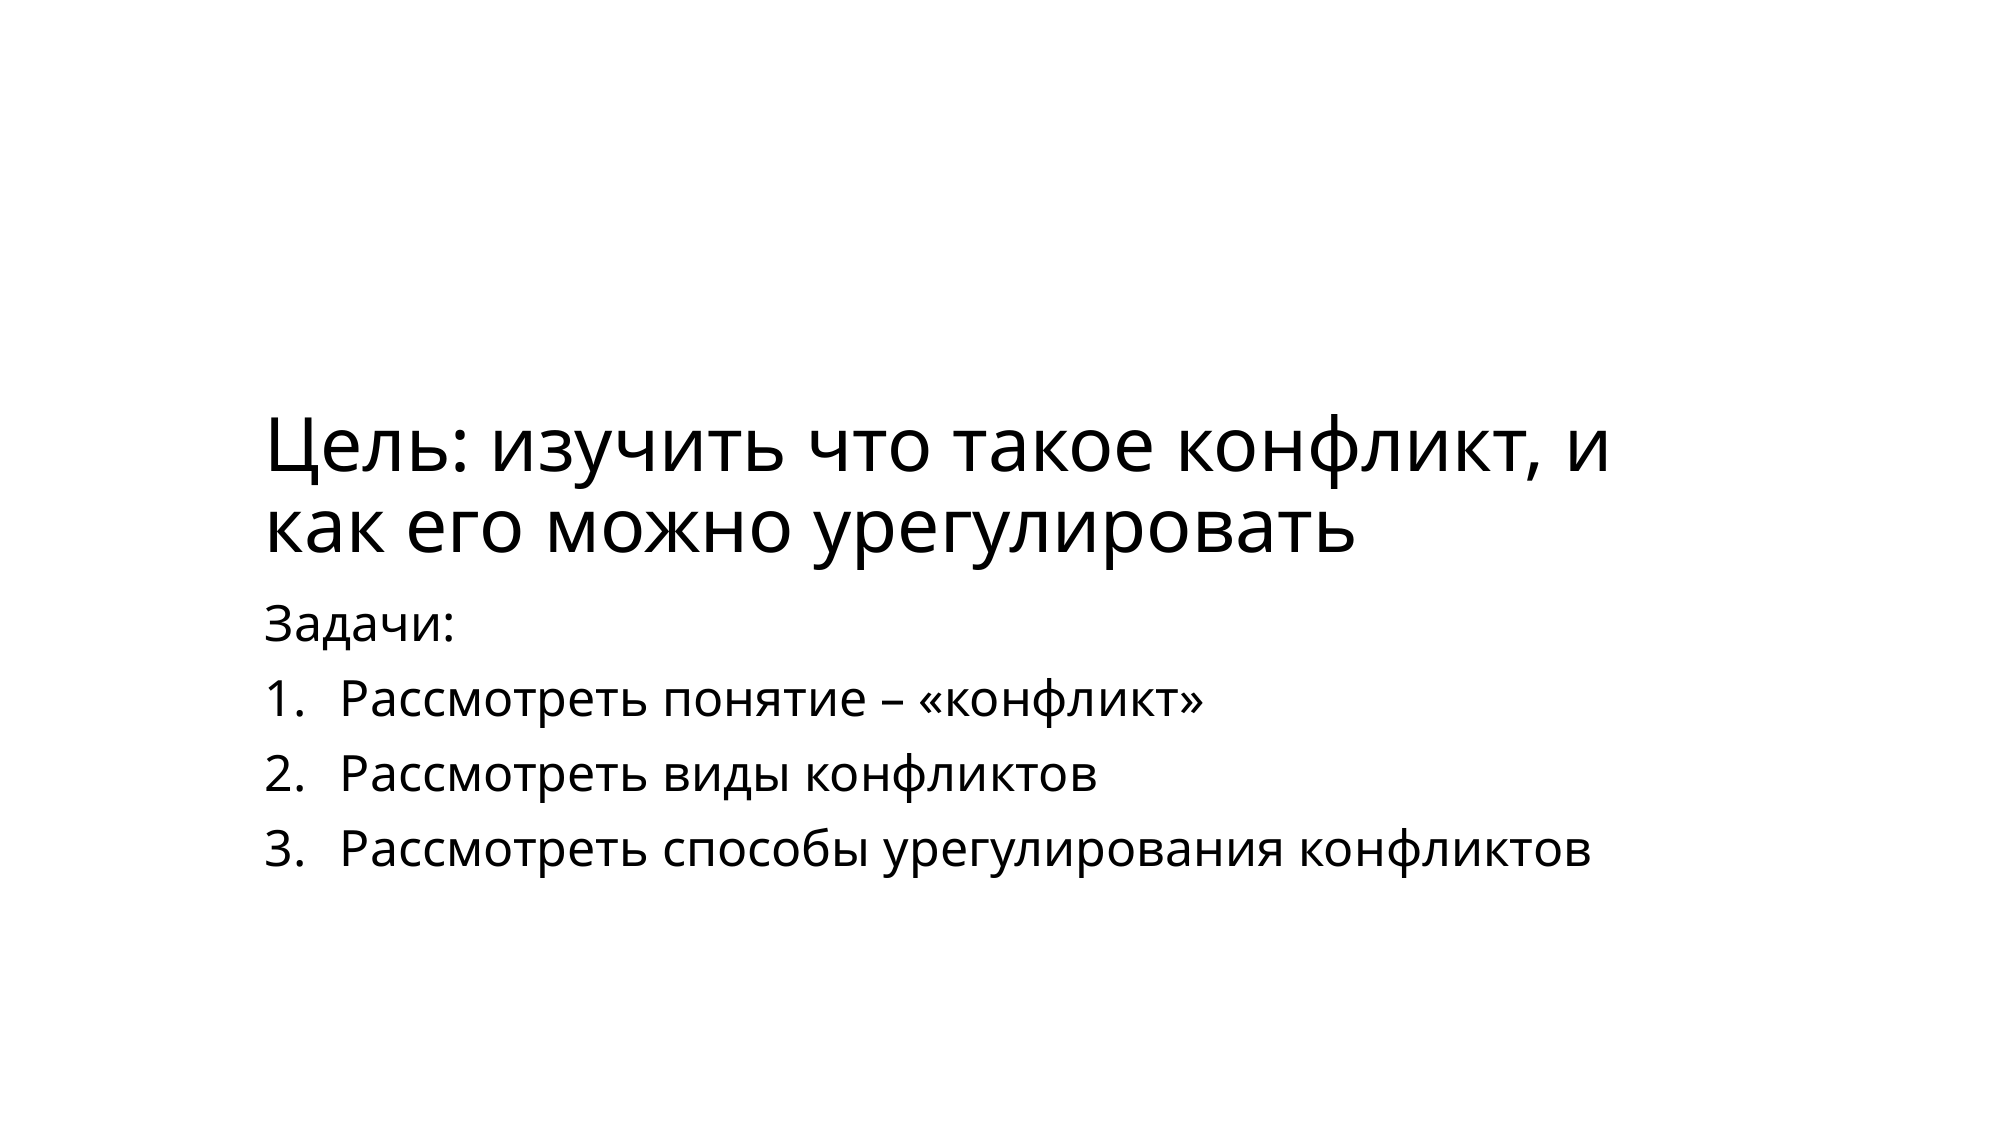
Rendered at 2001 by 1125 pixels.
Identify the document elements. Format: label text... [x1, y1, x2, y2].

subtitle Задачи: Рассмотреть понятие – «конфликт» Рассмотреть виды конфликтов Рассмотреть способы урегулирования конфликтов [249, 590, 1750, 961]
title Цель: изучить что такое конфликт, и как его можно урегулировать [249, 184, 1750, 576]
